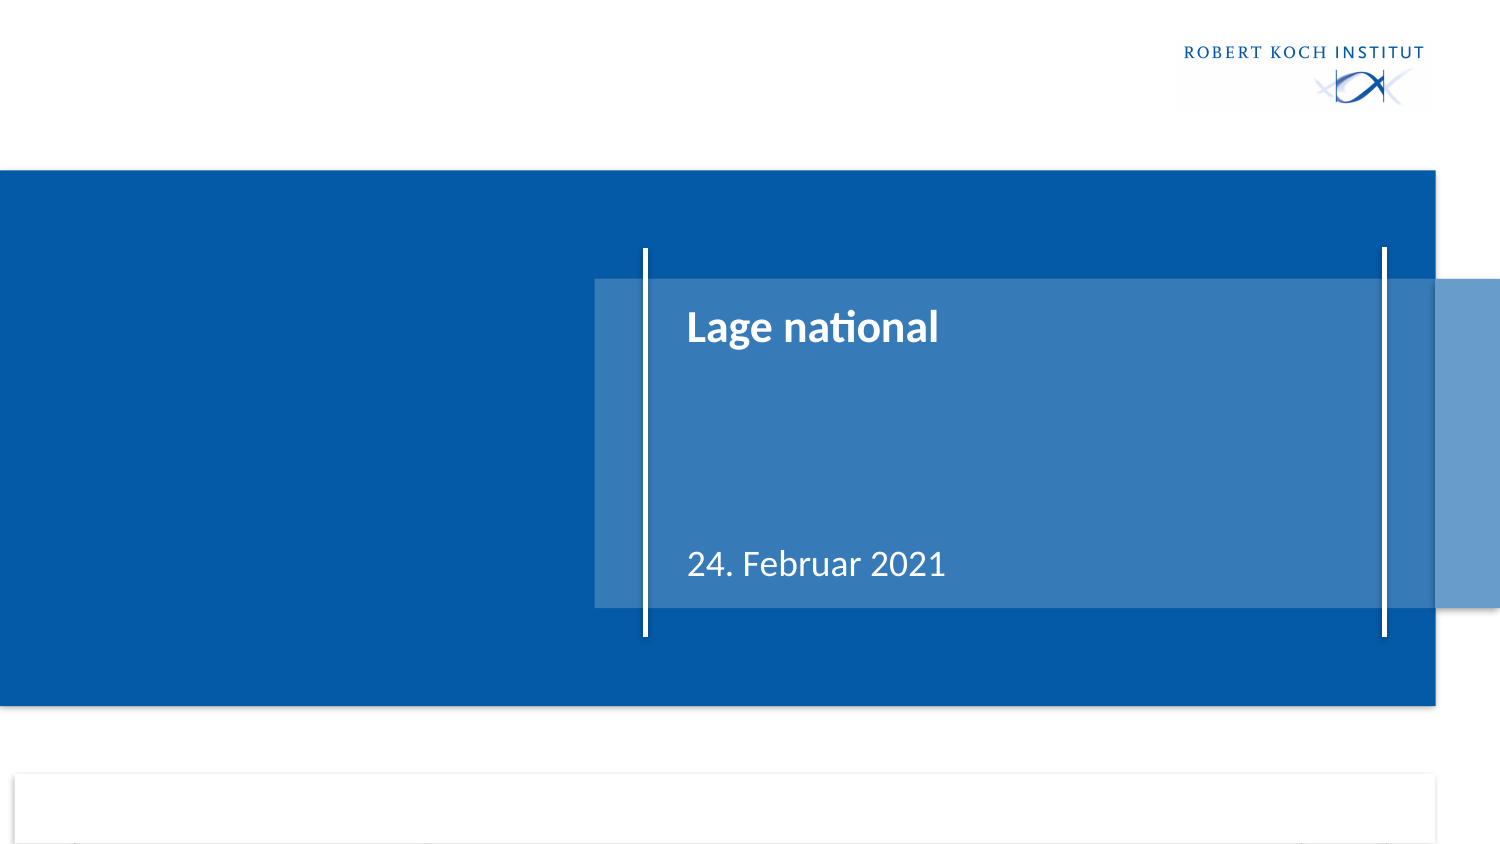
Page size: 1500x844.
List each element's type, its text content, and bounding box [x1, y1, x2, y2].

title Lage national [645, 278, 1385, 486]
list 24. Februar 2021 [645, 486, 1385, 609]
picture [1178, 40, 1430, 114]
